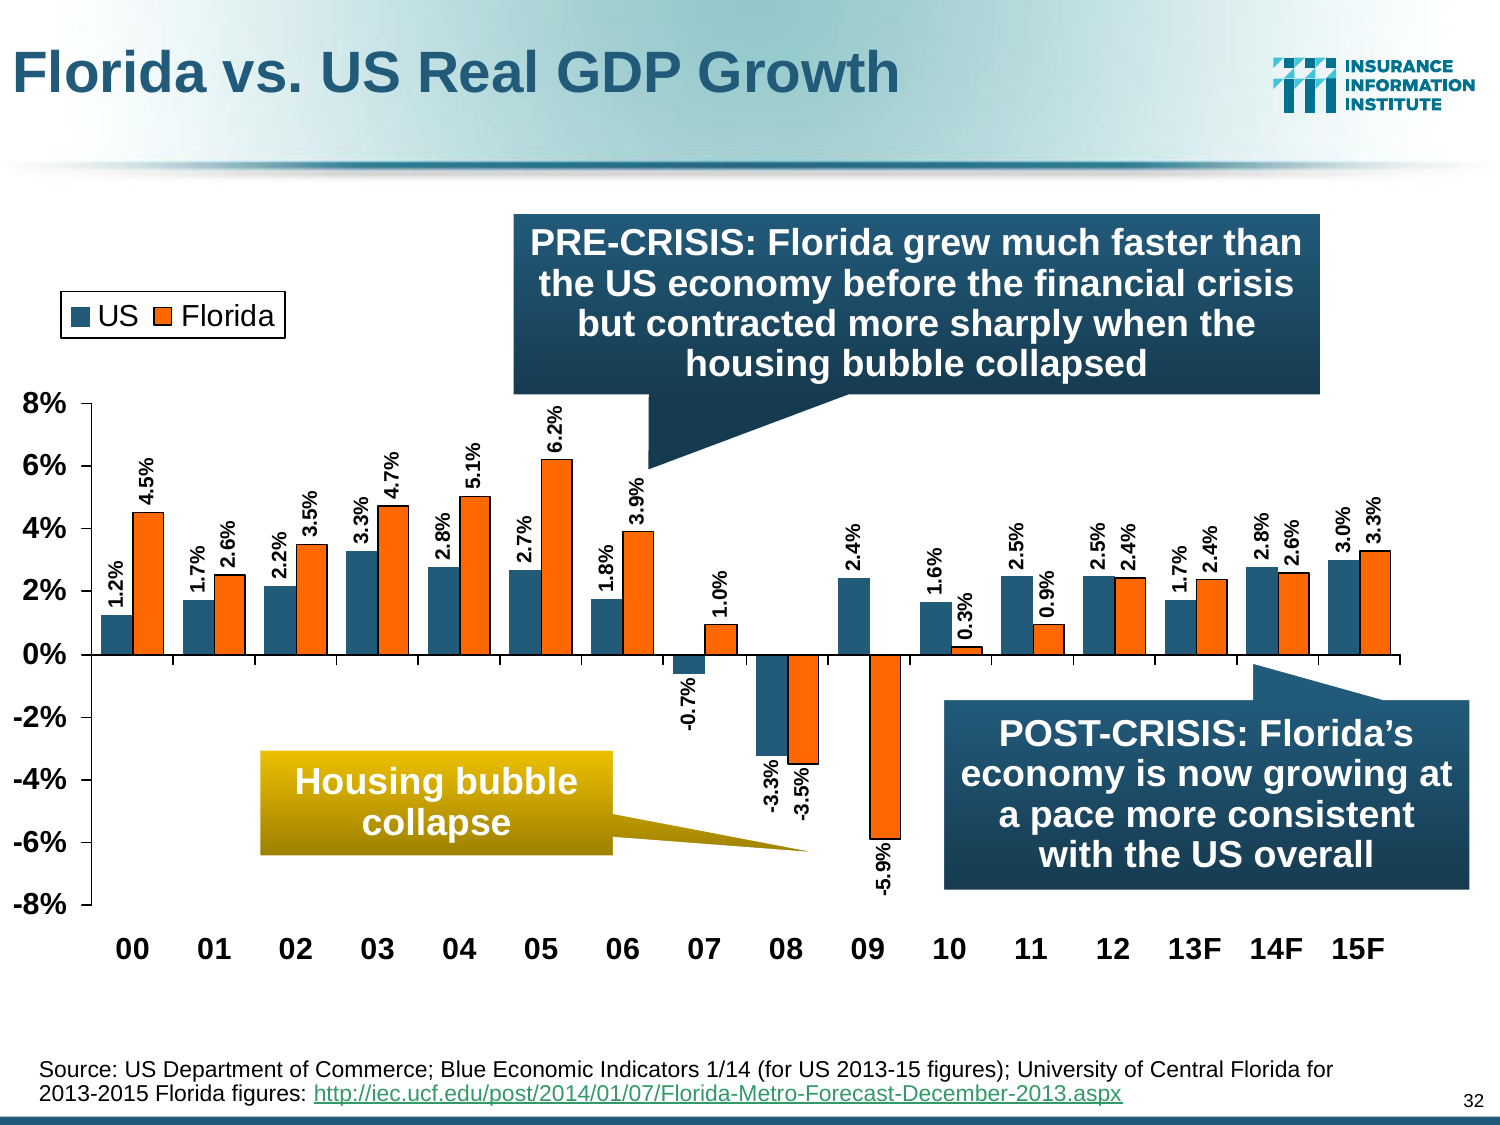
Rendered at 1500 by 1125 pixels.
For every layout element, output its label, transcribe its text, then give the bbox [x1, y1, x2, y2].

picture [0, 0, 1500, 189]
title Florida vs. US Real GDP Growth [4, 2, 1327, 145]
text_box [0, 283, 1465, 1051]
text_box PRE-CRISIS: Florida grew much faster than the US economy before the financial crisis but contracted more sharply when the housing bubble collapsed [511, 211, 1323, 281]
slide_number 32 [1410, 1091, 1485, 1112]
text_box Source: US Department of Commerce; Blue Economic Indicators 1/14 (for US 2013-15 figures); University of Central Florida for 2013-2015 Florida figures: http://iec.ucf.edu/post/2014/01/07/Florida-Metro-Forecast-December-2013.aspx [0, 1059, 1396, 1125]
